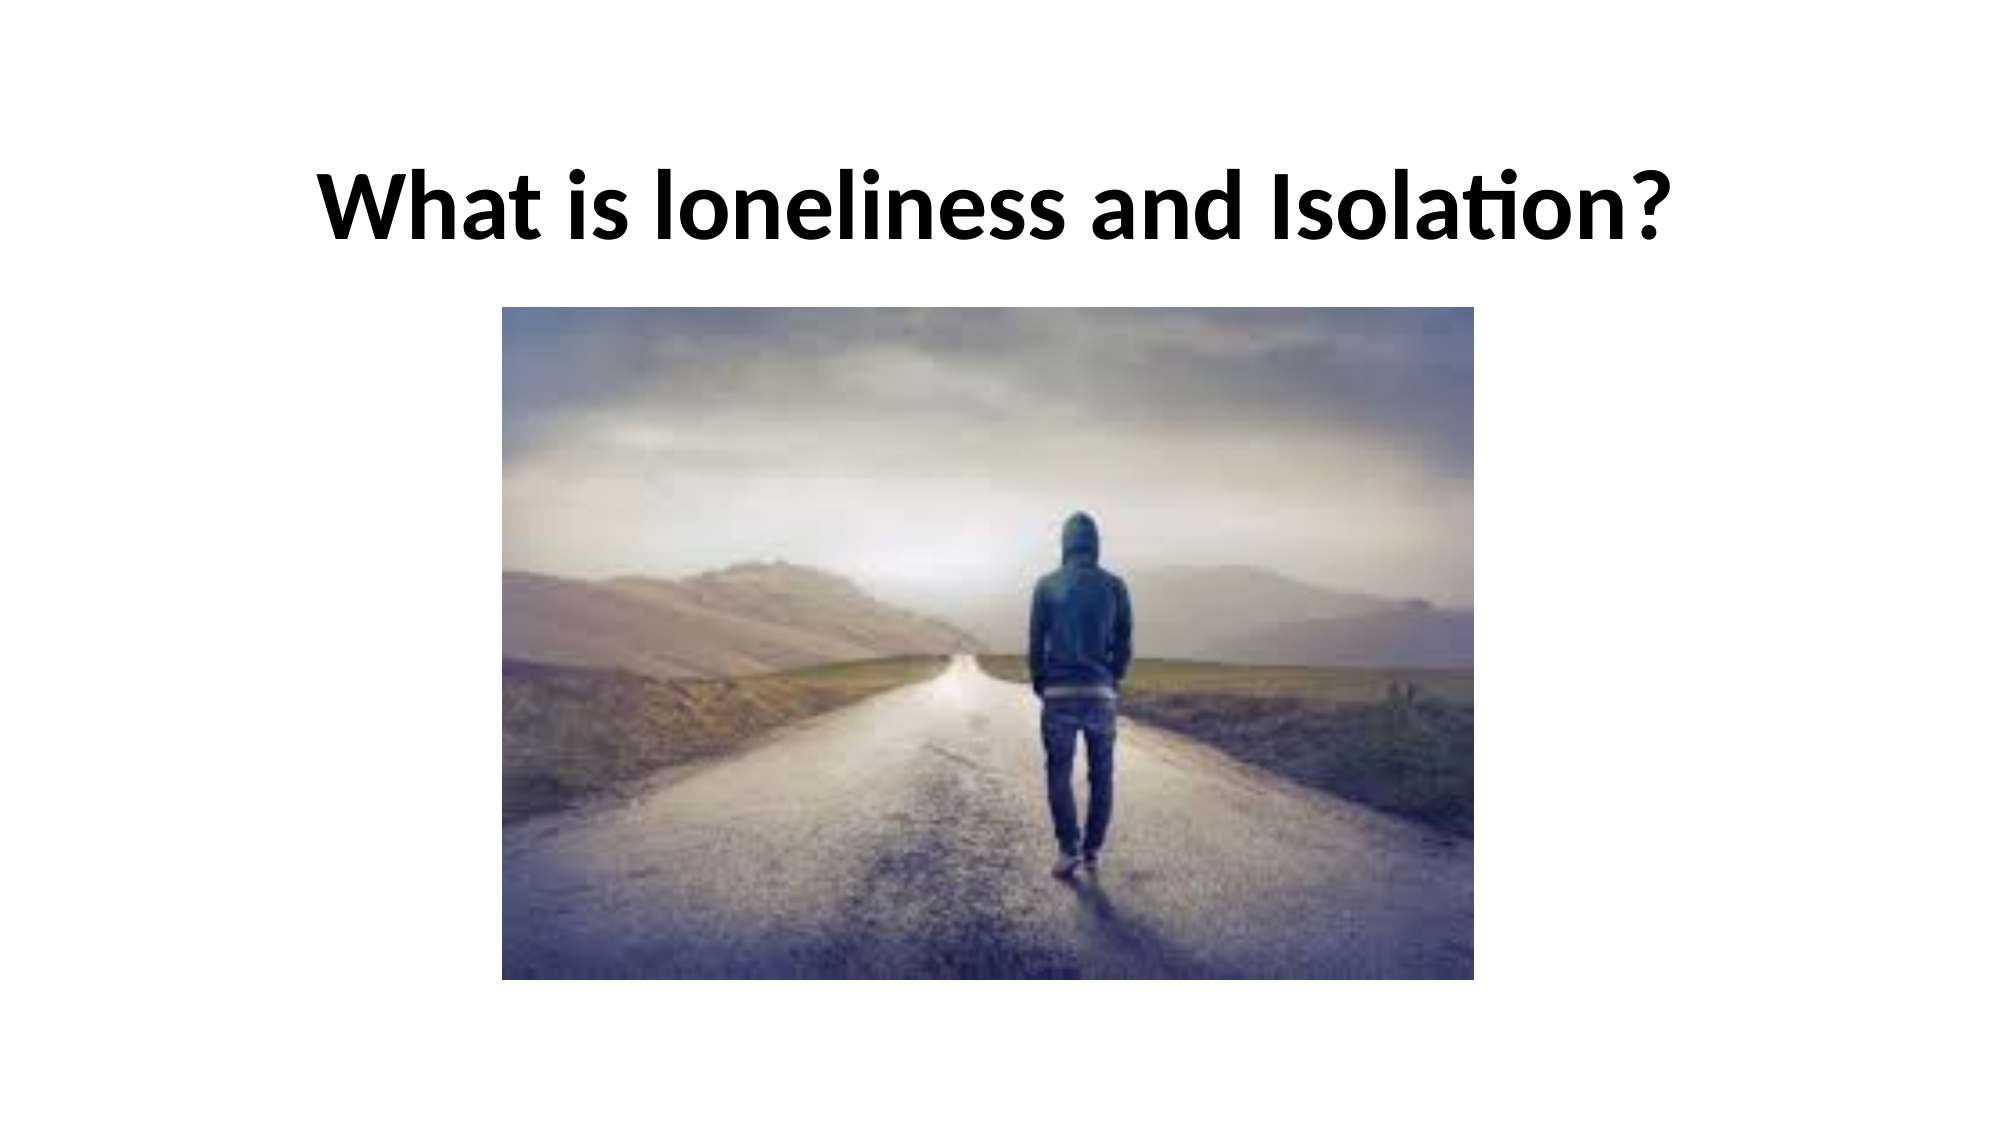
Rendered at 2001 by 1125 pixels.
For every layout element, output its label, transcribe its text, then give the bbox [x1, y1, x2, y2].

text_box What is loneliness and Isolation? [186, 86, 1806, 507]
picture [502, 307, 1474, 980]
